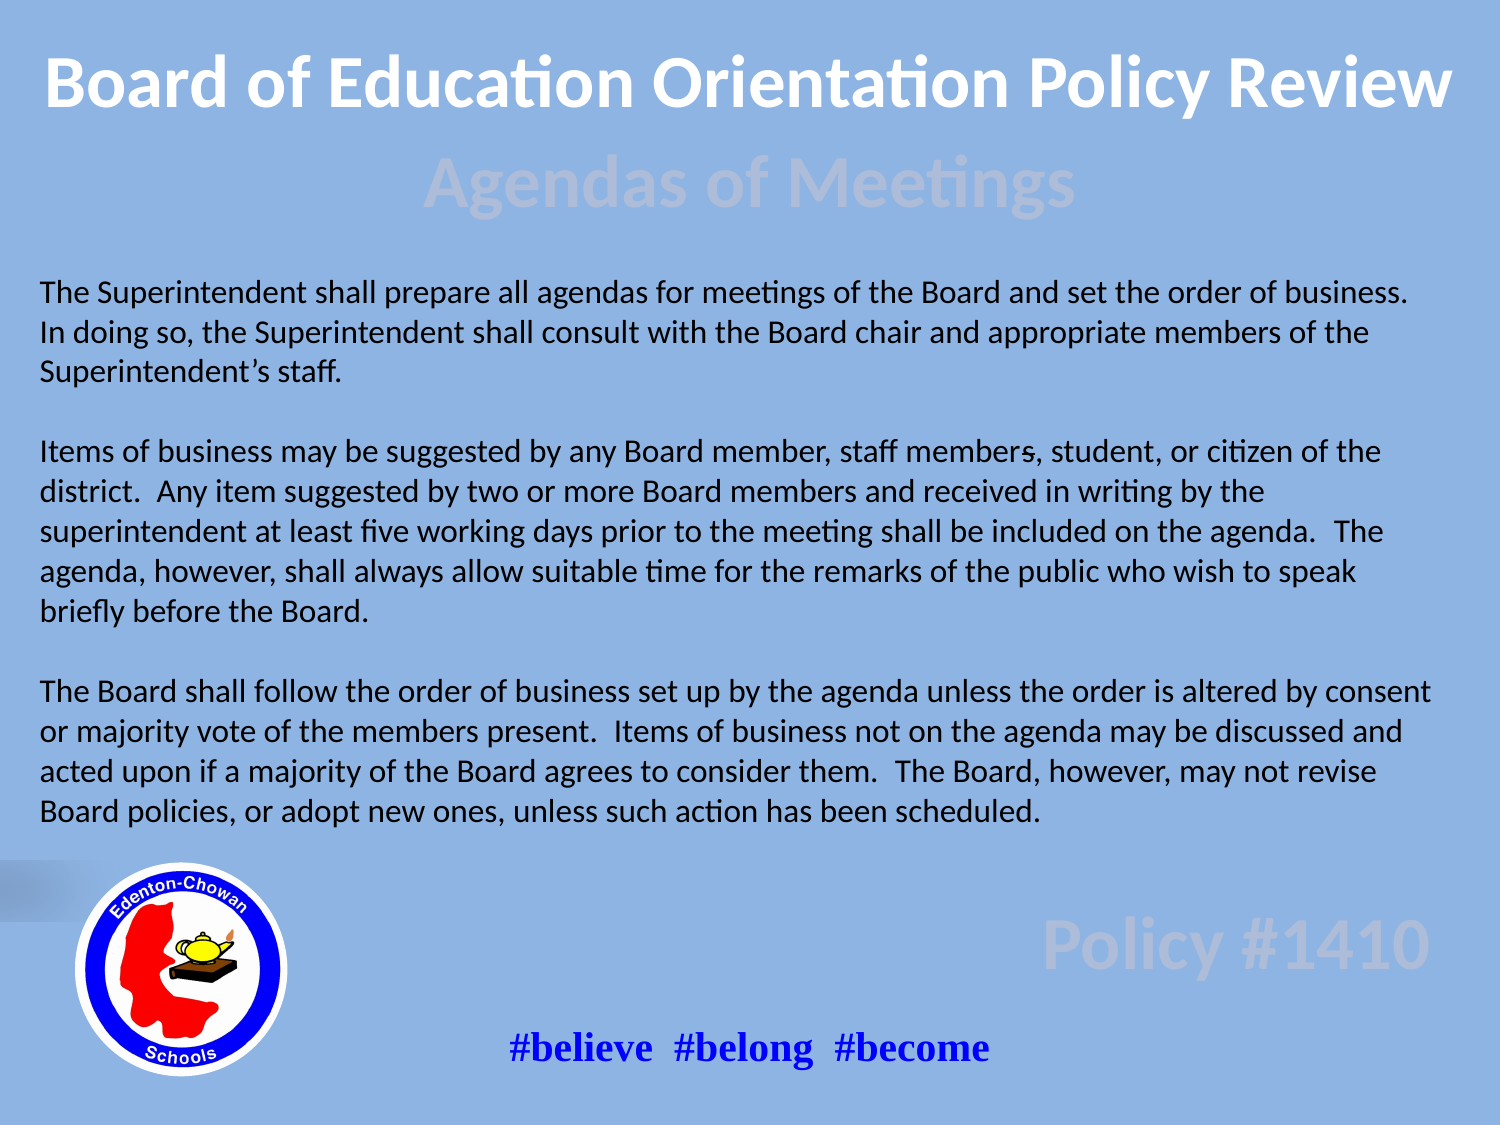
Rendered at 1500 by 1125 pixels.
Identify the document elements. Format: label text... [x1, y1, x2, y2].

text_box Policy #1410 [1026, 887, 1447, 993]
text_box The Superintendent shall prepare all agendas for meetings of the Board and set the order of business. In doing so, the Superintendent shall consult with the Board chair and appropriate members of the Superintendent’s staff. Items of business may be suggested by any Board member, staff members, student, or citizen of the district. Any item suggested by two or more Board members and received in writing by the superintendent at least five working days prior to the meeting shall be included on the agenda. The agenda, however, shall always allow suitable time for the remarks of the public who wish to speak briefly before the Board. The Board shall follow the order of business set up by the agenda unless the order is altered by consent or majority vote of the members present. Items of business not on the agenda may be discussed and acted upon if a majority of the Board agrees to consider them. The Board, however, may not revise Board policies, or adopt new ones, unless such action has been scheduled. [24, 262, 1463, 837]
picture [74, 862, 288, 1077]
text_box Board of Education Orientation Policy Review [0, 24, 1500, 124]
text_box Agendas of Meetings [0, 124, 1500, 230]
text_box #believe #belong #become [437, 1012, 1063, 1078]
